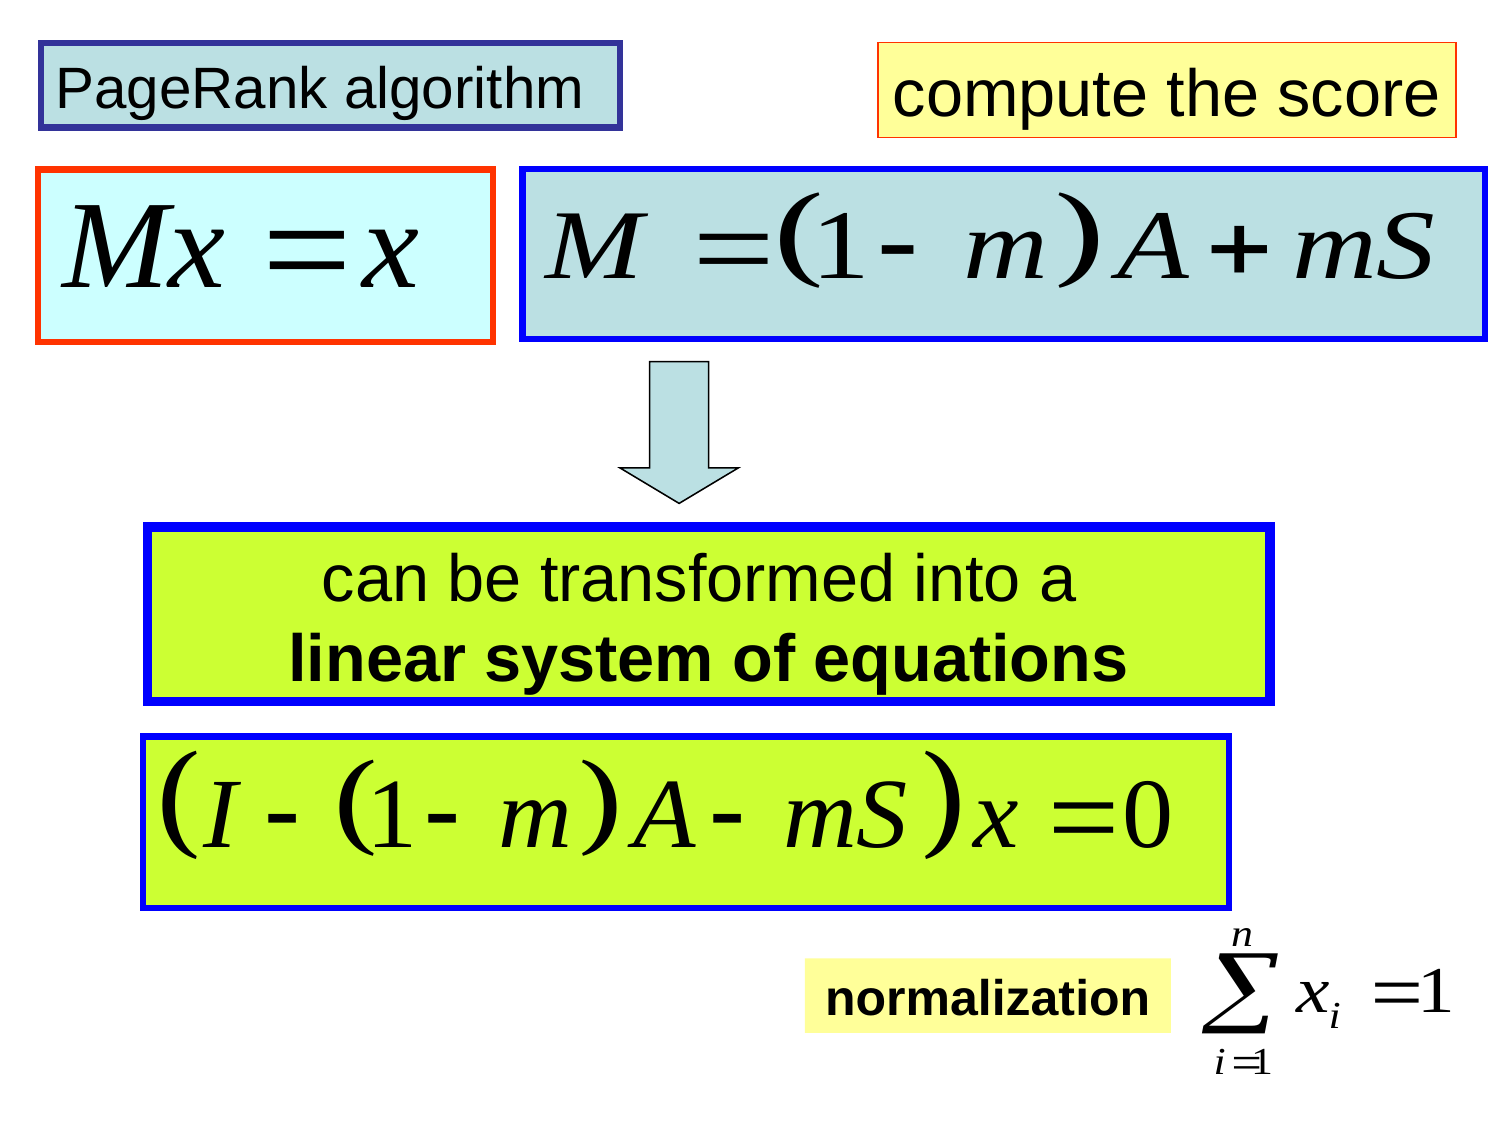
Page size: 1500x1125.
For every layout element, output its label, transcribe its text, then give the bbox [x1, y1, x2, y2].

text_box [620, 361, 739, 504]
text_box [40, 172, 490, 340]
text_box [525, 171, 1483, 337]
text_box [145, 739, 1226, 906]
text_box can be transformed into a linear system of equations [147, 527, 1270, 702]
text_box PageRank algorithm [41, 42, 621, 128]
text_box normalization [804, 958, 1171, 1033]
text_box compute the score [878, 42, 1457, 138]
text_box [1190, 903, 1461, 1089]
